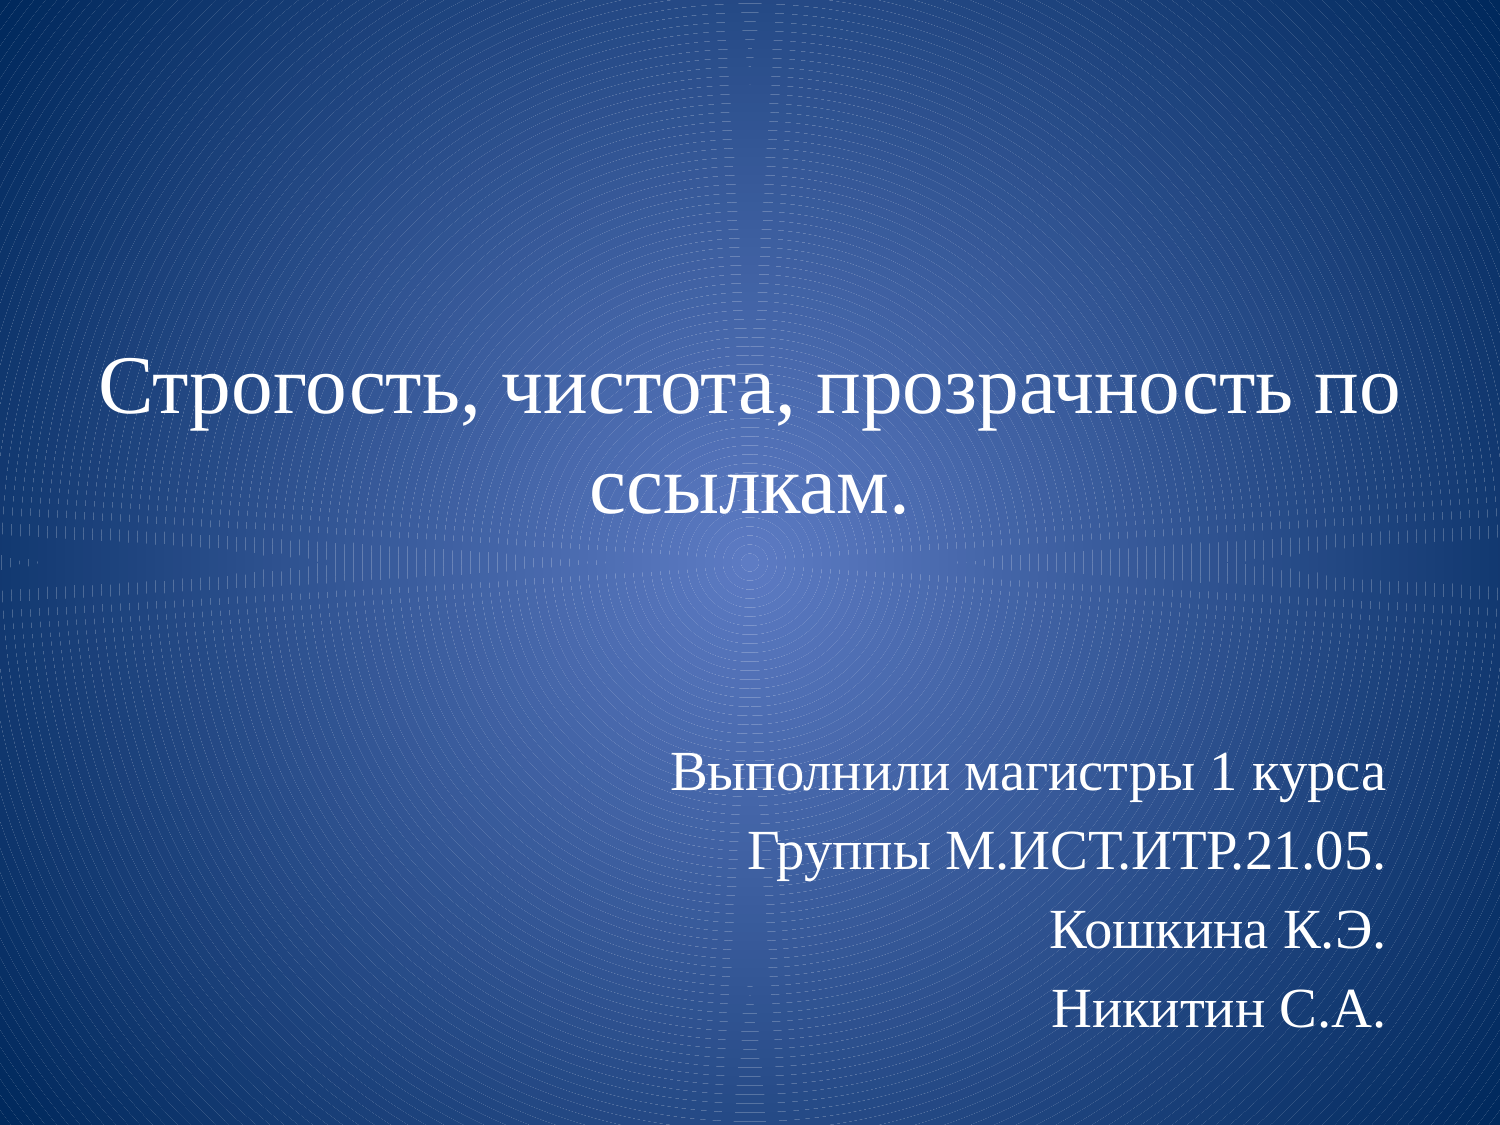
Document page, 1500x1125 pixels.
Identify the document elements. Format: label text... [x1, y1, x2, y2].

subtitle Выполнили магистры 1 курса Группы М.ИСТ.ИТР.21.05. Кошкина К.Э. Никитин С.А. [351, 726, 1402, 1050]
title Строгость, чистота, прозрачность по ссылкам. [46, 269, 1454, 591]
